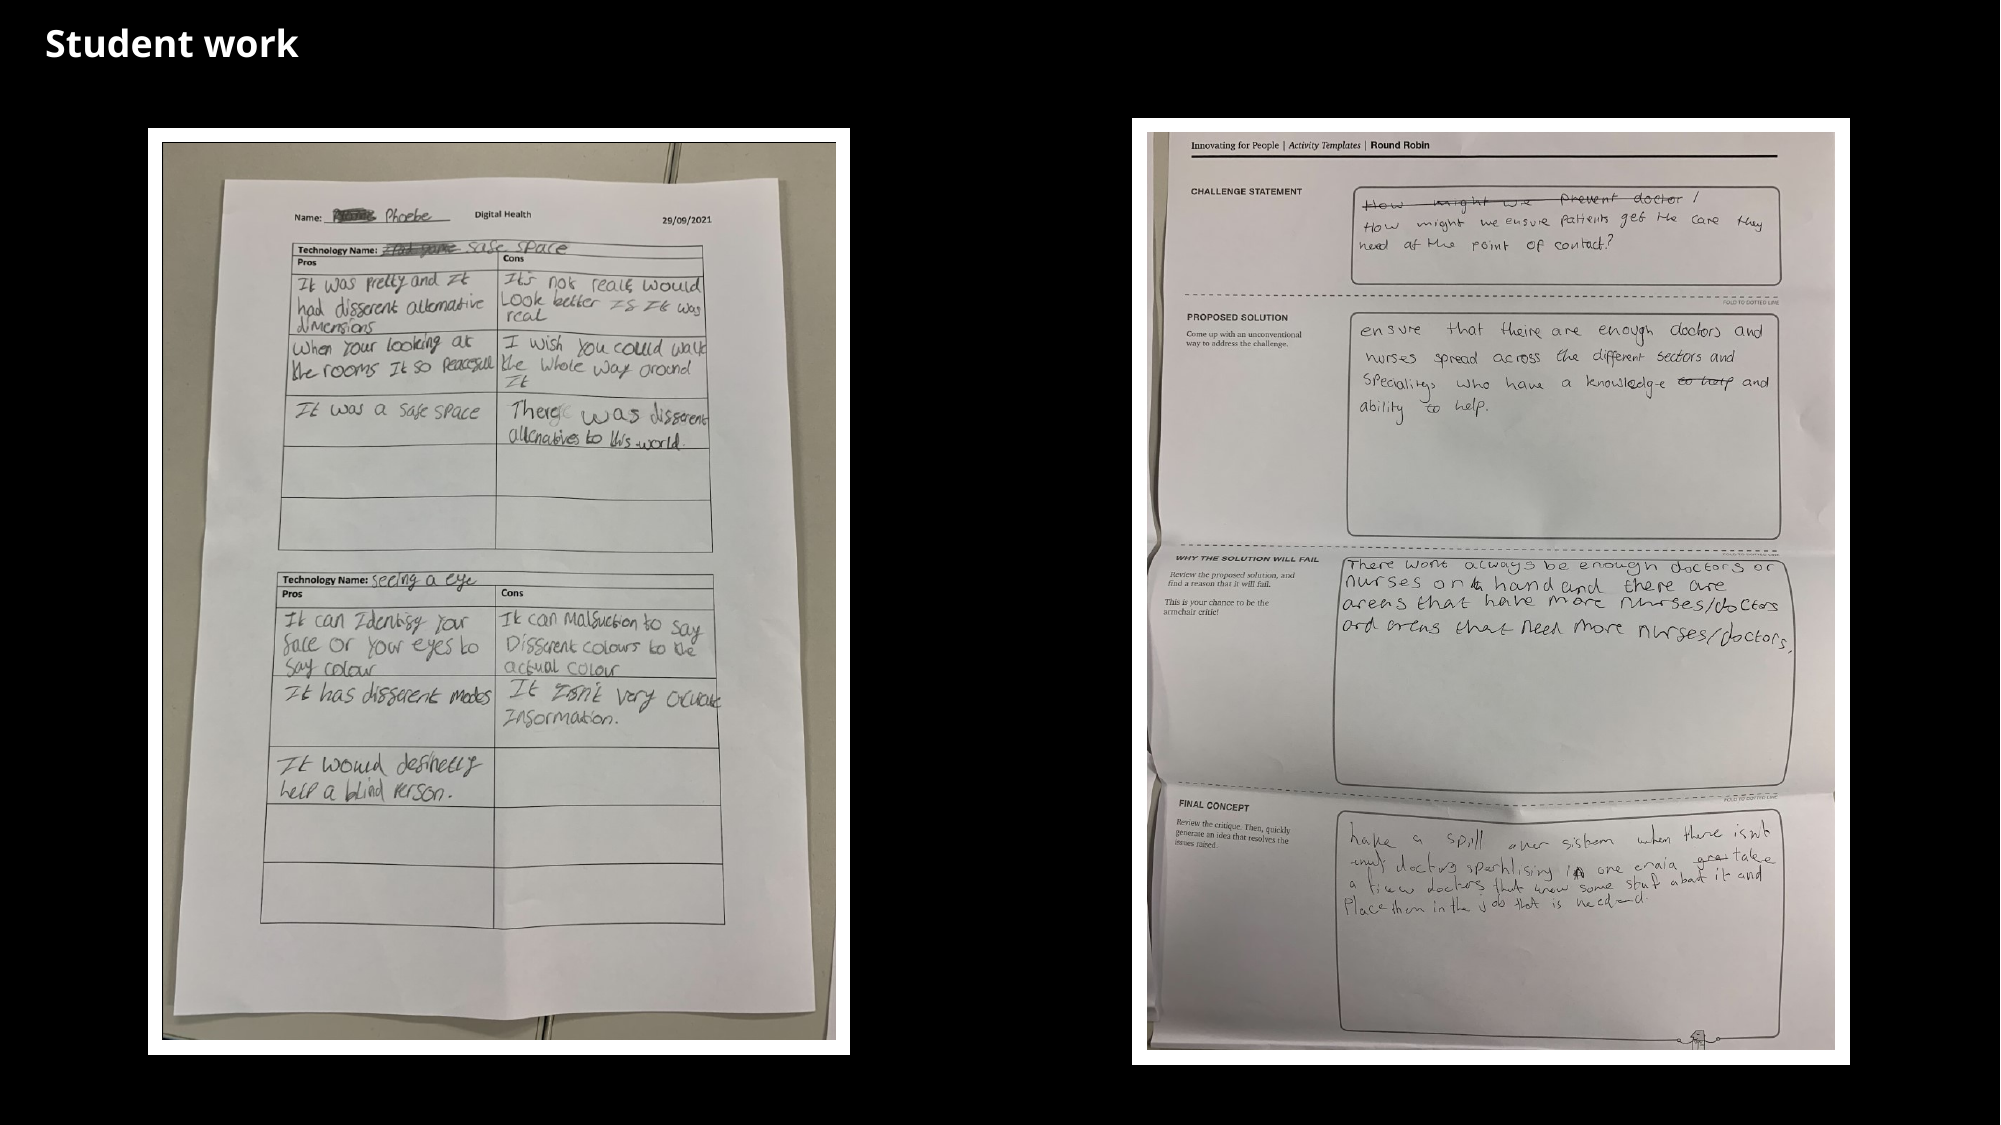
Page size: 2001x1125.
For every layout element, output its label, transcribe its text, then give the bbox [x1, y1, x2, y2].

text_box Student work [30, 12, 414, 73]
picture [1146, 132, 1836, 1051]
picture [162, 142, 836, 1041]
